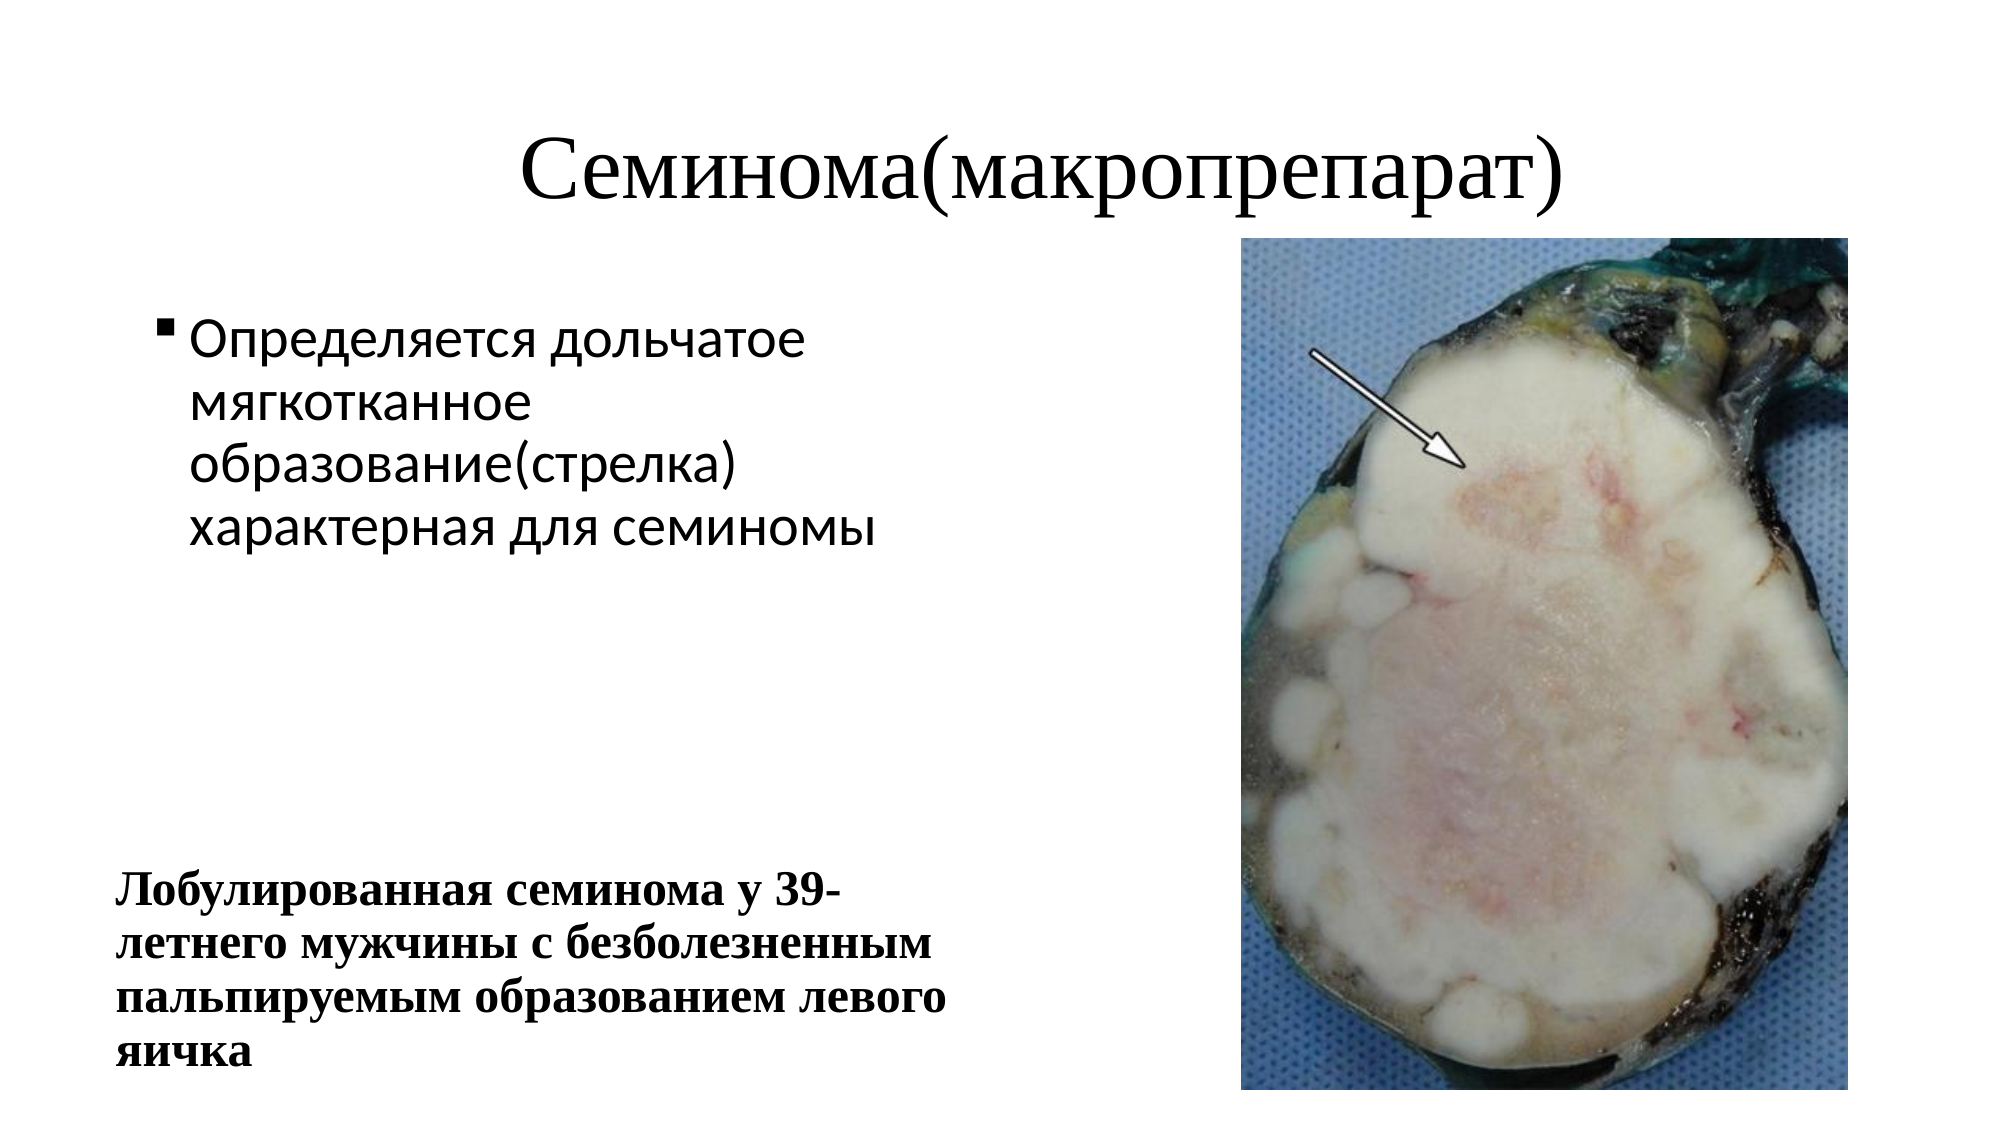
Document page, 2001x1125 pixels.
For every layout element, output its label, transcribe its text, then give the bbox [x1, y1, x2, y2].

text_box Лобулированная семинома у 39-летнего мужчины с безболезненным пальпируемым образованием левого яичка [100, 868, 1000, 1071]
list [1241, 238, 1848, 1090]
title Семинома(макропрепарат) [137, 59, 1948, 278]
text_box Определяется дольчатое мягкотканное образование(стрелка) характерная для семиномы [137, 299, 921, 868]
